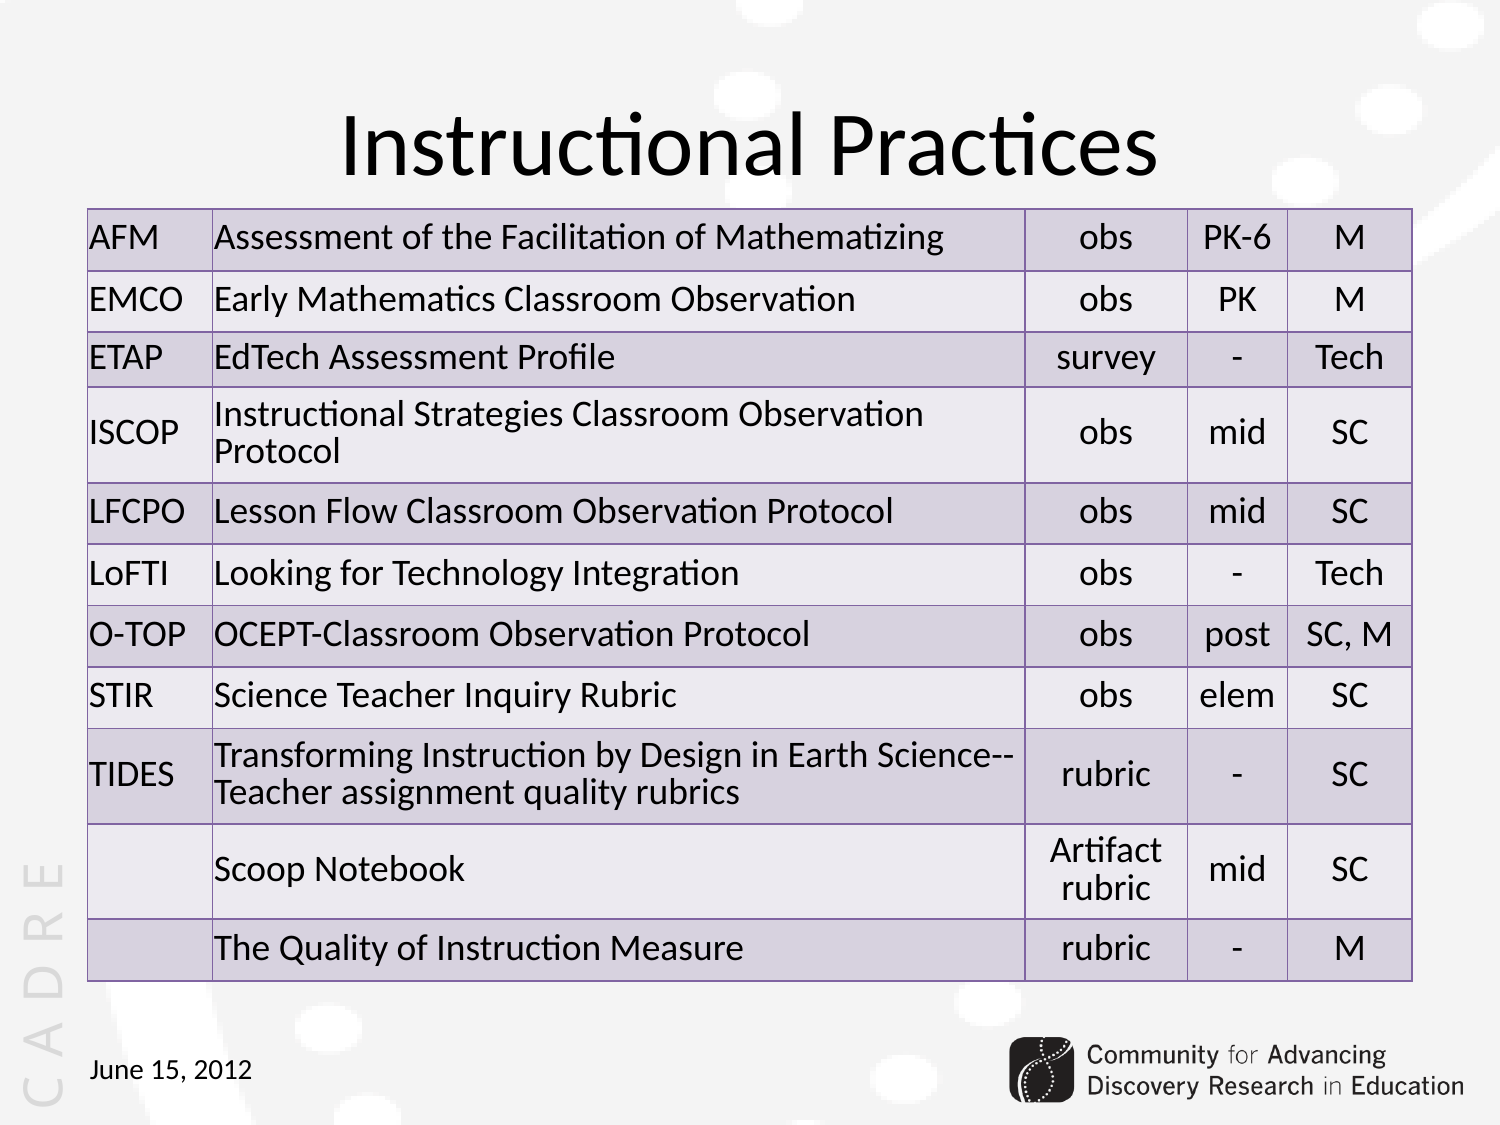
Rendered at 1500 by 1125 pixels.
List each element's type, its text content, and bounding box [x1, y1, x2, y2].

table_cell ISCOP [88, 388, 212, 482]
table_cell SC [1288, 388, 1411, 482]
table_cell STIR [88, 668, 212, 728]
table_cell obs [1026, 388, 1187, 482]
table_cell post [1188, 606, 1287, 666]
table_cell EdTech Assessment Profile [213, 333, 1024, 386]
table_header AFM [88, 210, 212, 270]
picture [0, 0, 1500, 1125]
table_cell [88, 920, 212, 980]
table_cell obs [1026, 668, 1187, 728]
table_cell [88, 825, 212, 918]
table_cell M [1288, 272, 1411, 331]
table_cell TIDES [88, 729, 212, 823]
table_cell LFCPO [88, 484, 212, 543]
table_header Assessment of the Facilitation of Mathematizing [213, 210, 1024, 270]
table_cell obs [1026, 606, 1187, 666]
table_cell Artifact rubric [1026, 825, 1187, 918]
table_cell SC [1288, 668, 1411, 728]
table_cell M [1288, 920, 1411, 980]
table_cell Science Teacher Inquiry Rubric [213, 668, 1024, 728]
table_cell The Quality of Instruction Measure [213, 920, 1024, 980]
table_cell Looking for Technology Integration [213, 545, 1024, 605]
table_cell EMCO [88, 272, 212, 331]
table_cell rubric [1026, 920, 1187, 980]
table_cell LoFTI [88, 545, 212, 605]
table_cell Lesson Flow Classroom Observation Protocol [213, 484, 1024, 543]
table_cell SC [1288, 484, 1411, 543]
table_cell O-TOP [88, 606, 212, 666]
table_cell mid [1188, 484, 1287, 543]
table_cell rubric [1026, 729, 1187, 823]
title Instructional Practices [75, 45, 1425, 233]
table_cell - [1188, 729, 1287, 823]
table_cell PK [1188, 272, 1287, 331]
table_cell Transforming Instruction by Design in Earth Science--Teacher assignment quality rubrics [213, 729, 1024, 823]
table_header obs [1026, 210, 1187, 270]
table_cell Scoop Notebook [213, 825, 1024, 918]
table_cell Early Mathematics Classroom Observation [213, 272, 1024, 331]
table_cell SC [1288, 825, 1411, 918]
table_cell mid [1188, 388, 1287, 482]
table_cell obs [1026, 484, 1187, 543]
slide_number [75, 1042, 425, 1103]
table_cell SC [1288, 729, 1411, 823]
table_cell ETAP [88, 333, 212, 386]
table_cell SC, M [1288, 606, 1411, 666]
table_cell survey [1026, 333, 1187, 386]
table_cell elem [1188, 668, 1287, 728]
table_cell obs [1026, 272, 1187, 331]
table_cell - [1188, 333, 1287, 386]
table_cell - [1188, 920, 1287, 980]
table_header M [1288, 210, 1411, 270]
table_cell Instructional Strategies Classroom Observation Protocol [213, 388, 1024, 482]
table_cell - [1188, 545, 1287, 605]
table_cell mid [1188, 825, 1287, 918]
table_cell Tech [1288, 333, 1411, 386]
table_cell obs [1026, 545, 1187, 605]
table_cell Tech [1288, 545, 1411, 605]
table_header PK-6 [1188, 210, 1287, 270]
table_cell OCEPT-Classroom Observation Protocol [213, 606, 1024, 666]
